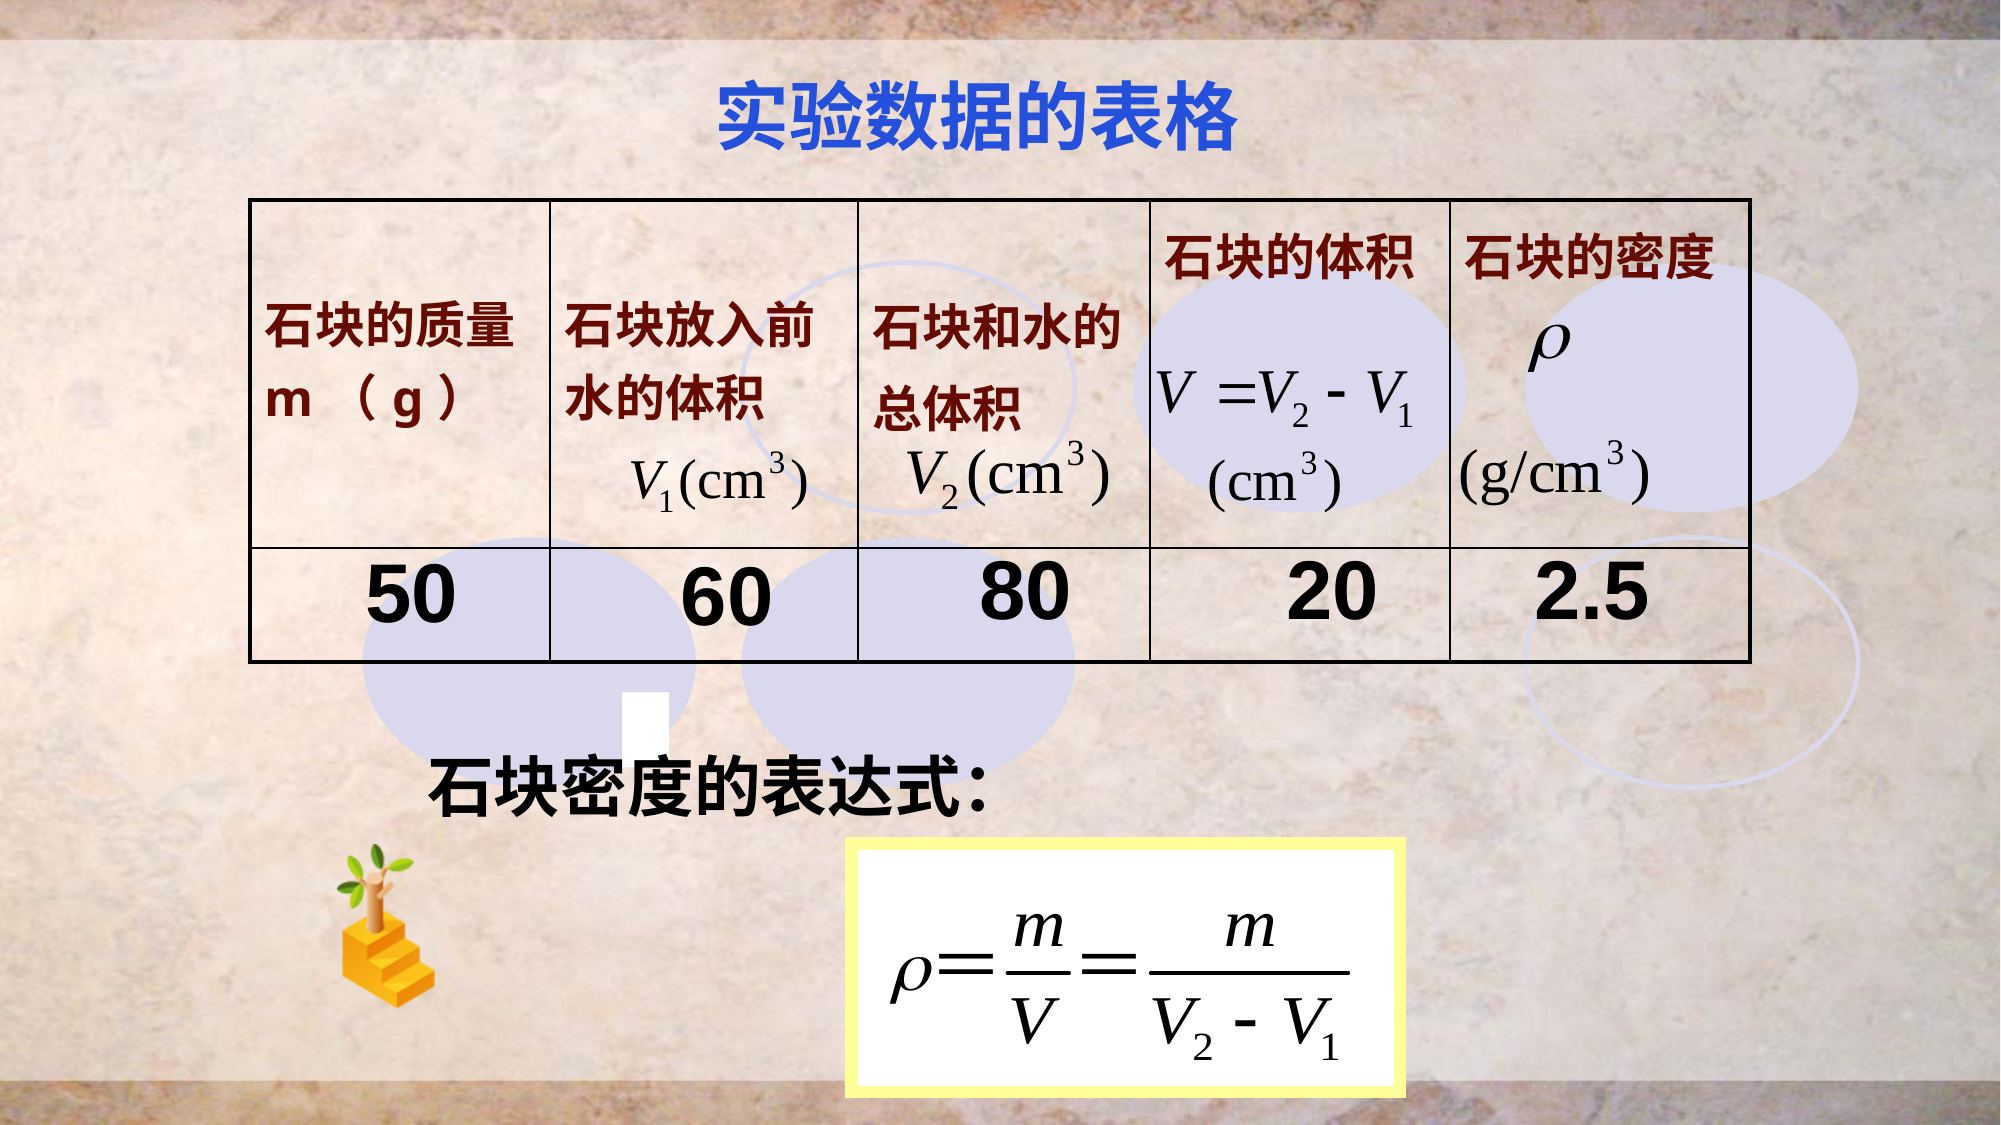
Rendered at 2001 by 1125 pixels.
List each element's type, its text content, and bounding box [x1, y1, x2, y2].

table_header 石块的体积 [1151, 202, 1449, 547]
table_cell [859, 549, 1149, 660]
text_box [412, 737, 1401, 1093]
table_cell [1151, 549, 1449, 660]
text_box 实验数据的表格 [699, 62, 1338, 168]
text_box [1199, 437, 1351, 526]
table_header 石块放入前水的体积 [551, 202, 857, 547]
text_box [1449, 424, 1663, 518]
table_header 石块的质量m（g） [252, 202, 549, 547]
table_cell [252, 549, 549, 660]
table_header 石块的密度 [1451, 202, 1748, 547]
table_cell [1451, 549, 1748, 660]
table_header 石块和水的总体积 [859, 202, 1149, 547]
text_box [899, 424, 1126, 521]
text_box [622, 692, 670, 735]
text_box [1149, 349, 1426, 438]
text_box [624, 437, 819, 522]
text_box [1512, 312, 1588, 388]
table_cell [551, 549, 857, 660]
picture [0, 0, 2001, 1125]
